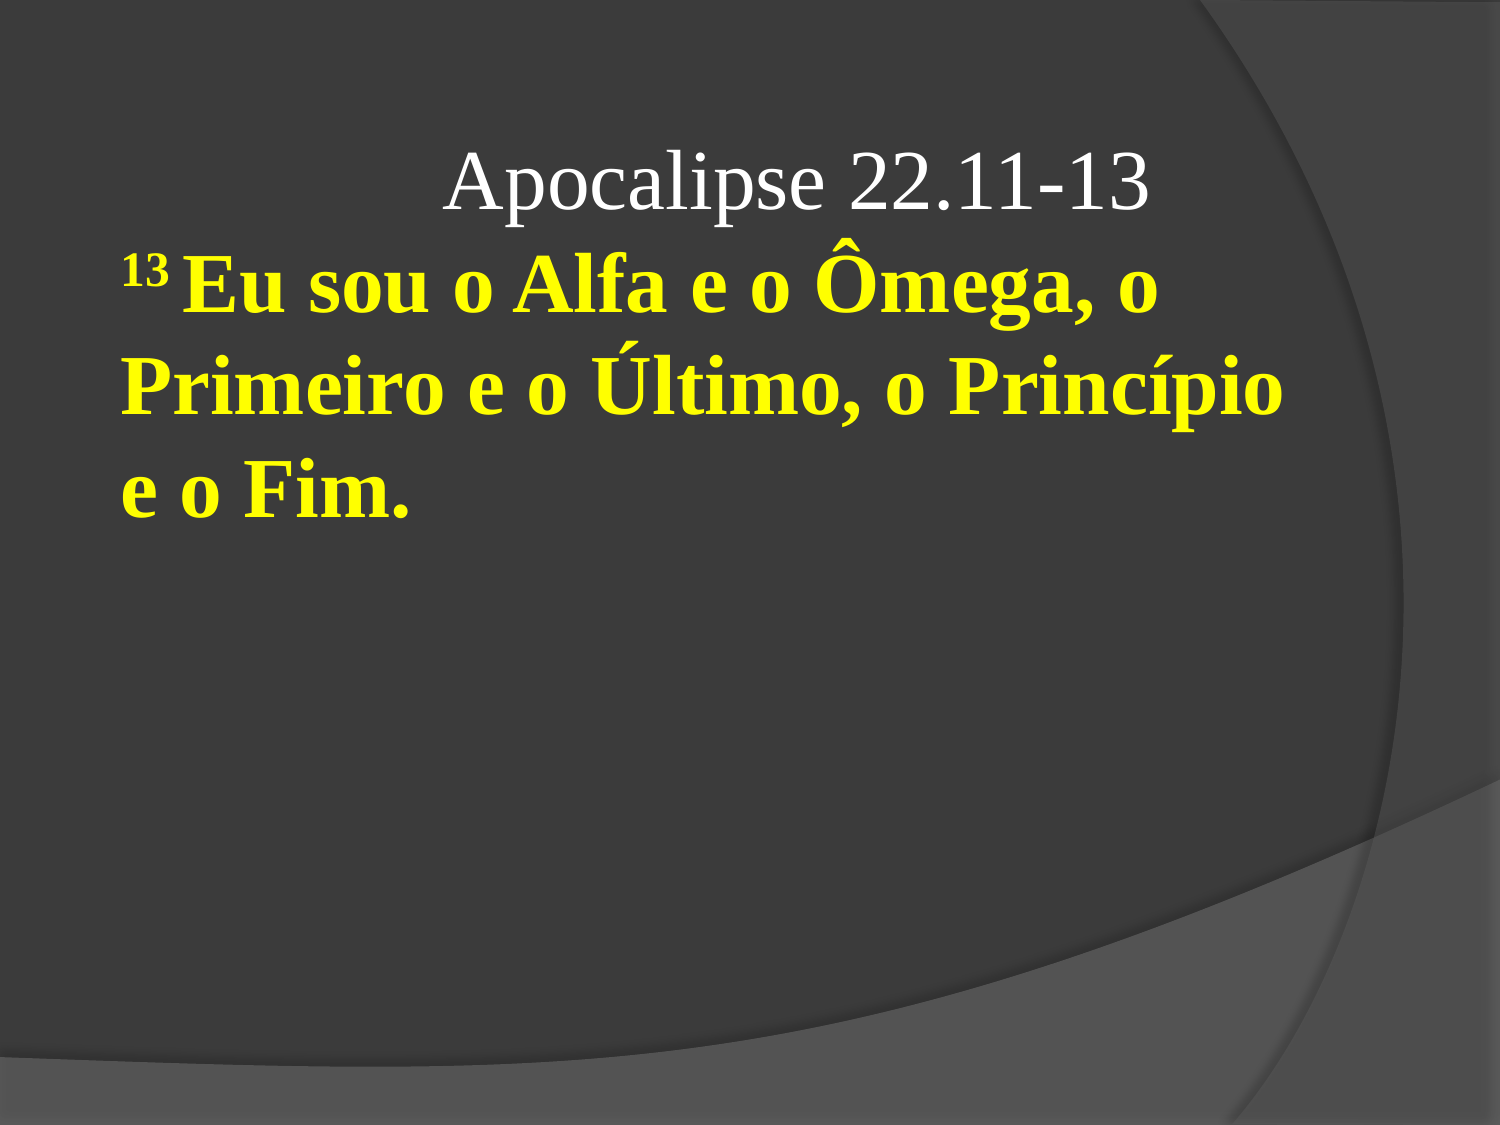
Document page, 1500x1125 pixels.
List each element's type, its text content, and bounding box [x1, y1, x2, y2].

text_box Apocalipse 22.11-13 13 Eu sou o Alfa e o Ômega, o Primeiro e o Último, o Princípio e o Fim. [105, 117, 1360, 647]
